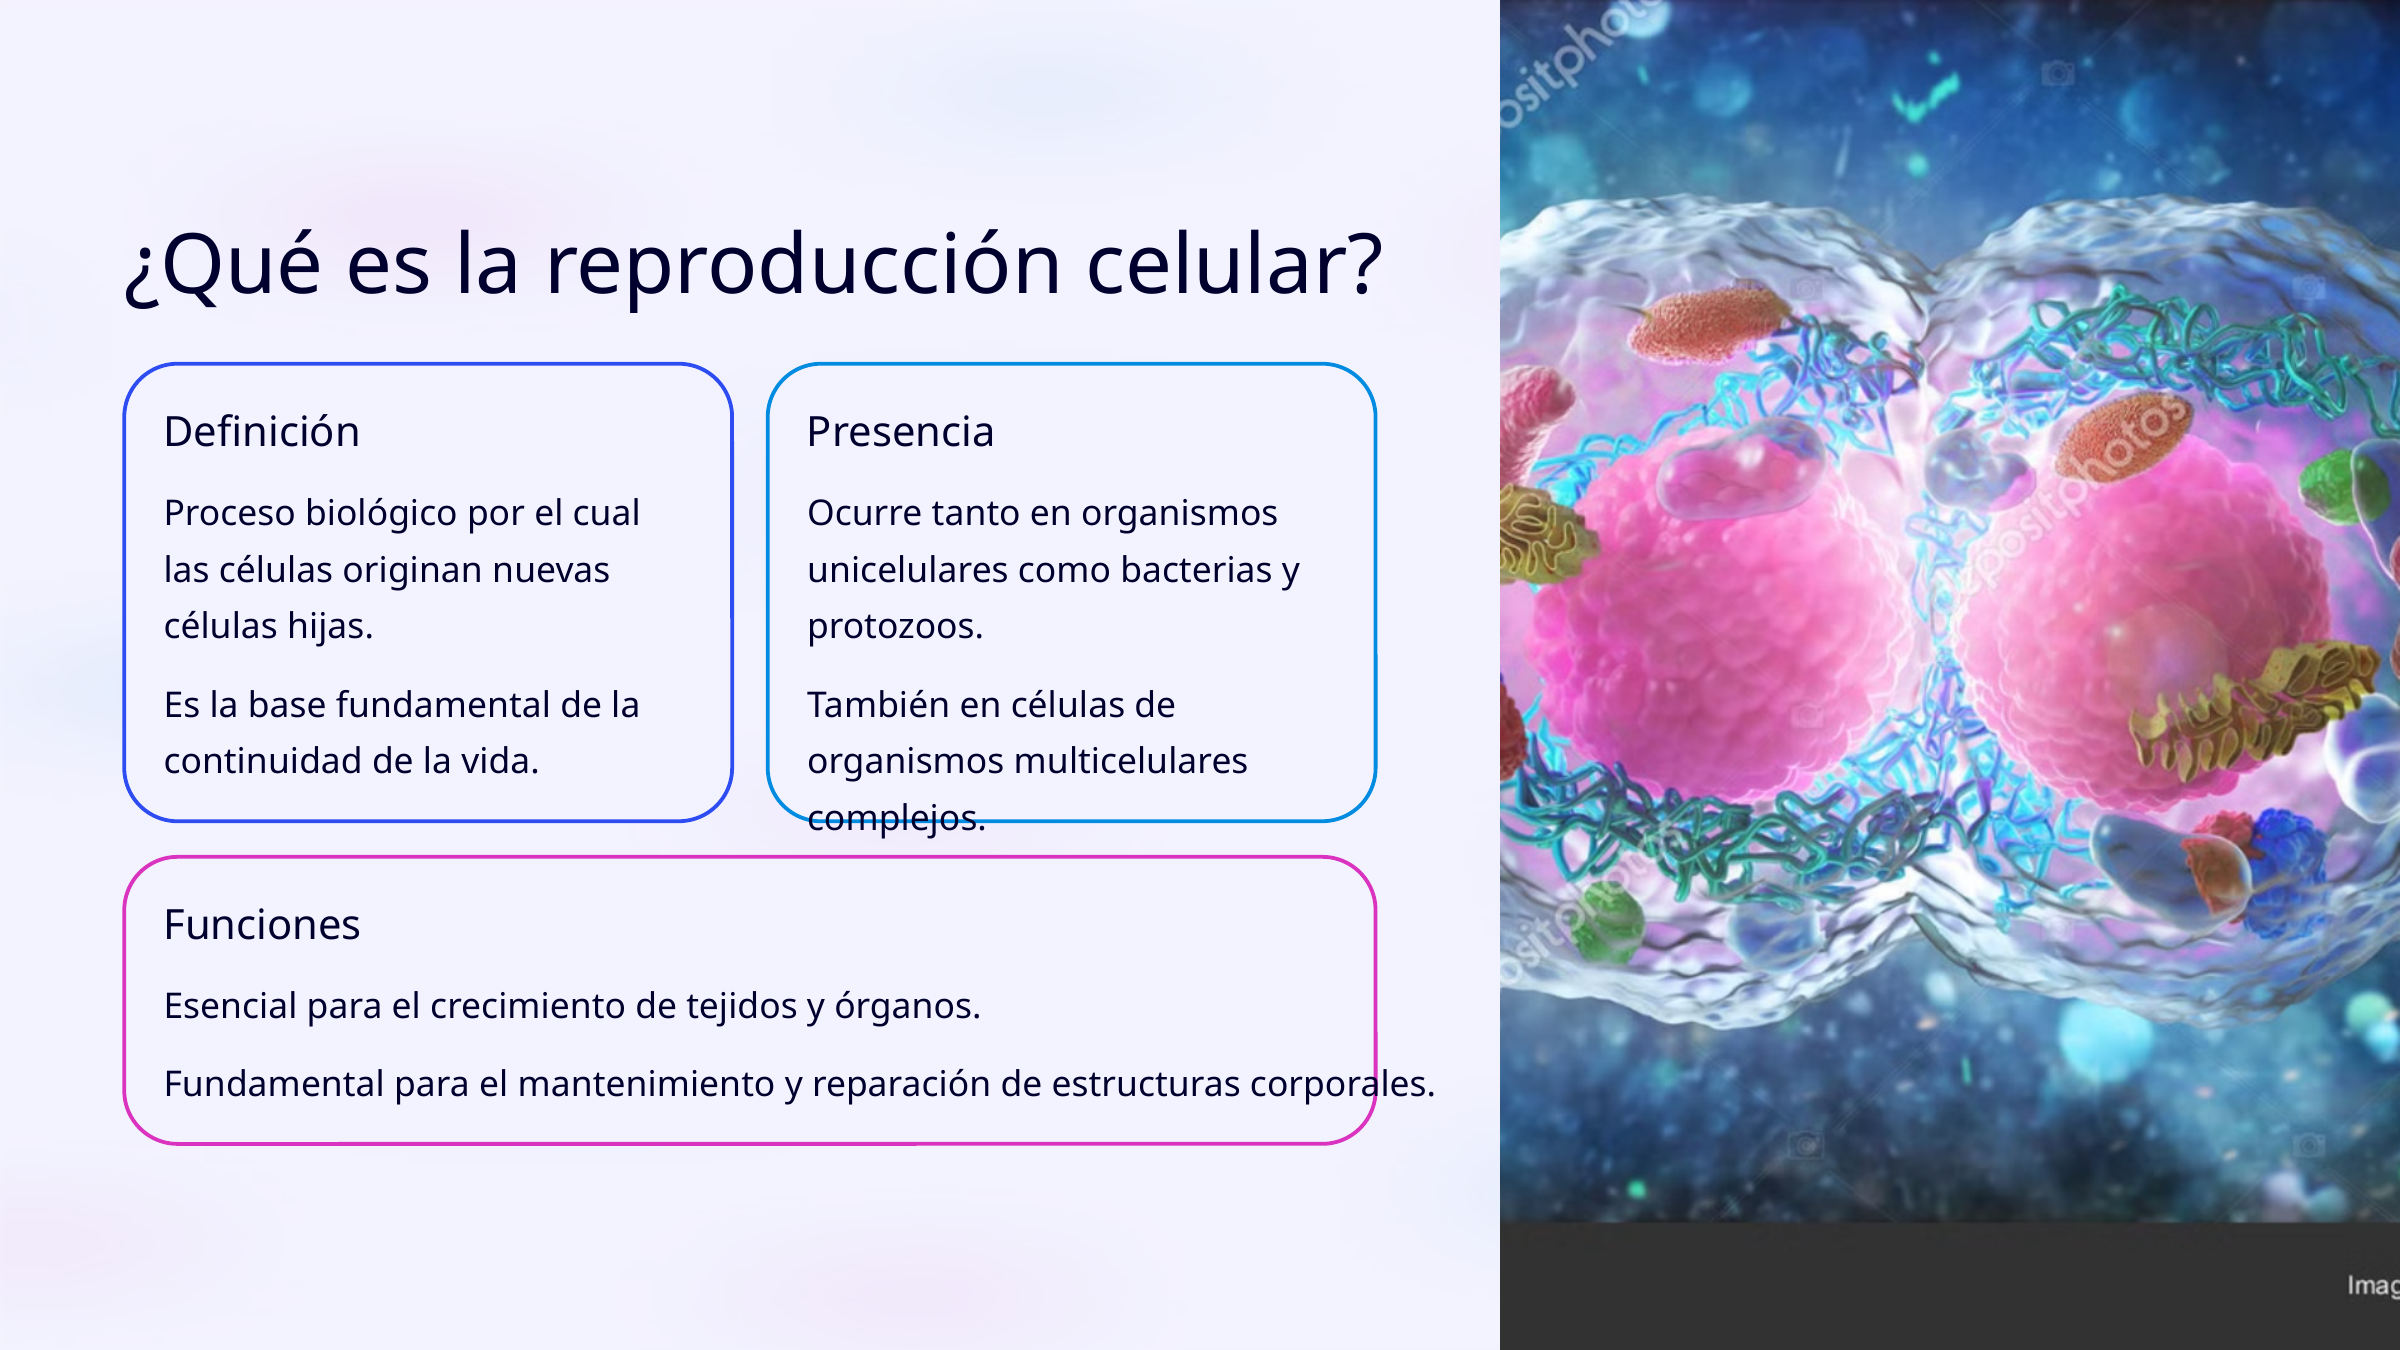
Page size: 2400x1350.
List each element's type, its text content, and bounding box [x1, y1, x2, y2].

text_box [124, 856, 1376, 1144]
text_box Esencial para el crecimiento de tejidos y órganos. [163, 969, 1337, 1027]
text_box Proceso biológico por el cual las células originan nuevas células hijas. [163, 476, 693, 648]
text_box Funciones [163, 896, 582, 949]
picture [1499, 0, 2400, 1350]
text_box También en células de organismos multicelulares complejos. [806, 668, 1337, 783]
text_box [767, 363, 1376, 822]
text_box Definición [163, 403, 582, 456]
text_box [124, 363, 733, 822]
text_box Ocurre tanto en organismos unicelulares como bacterias y protozoos. [806, 476, 1337, 648]
text_box Presencia [806, 403, 1225, 456]
text_box ¿Qué es la reproducción celular? [124, 206, 1348, 311]
text_box Fundamental para el mantenimiento y reparación de estructuras corporales. [163, 1047, 1337, 1105]
text_box Es la base fundamental de la continuidad de la vida. [163, 668, 693, 783]
